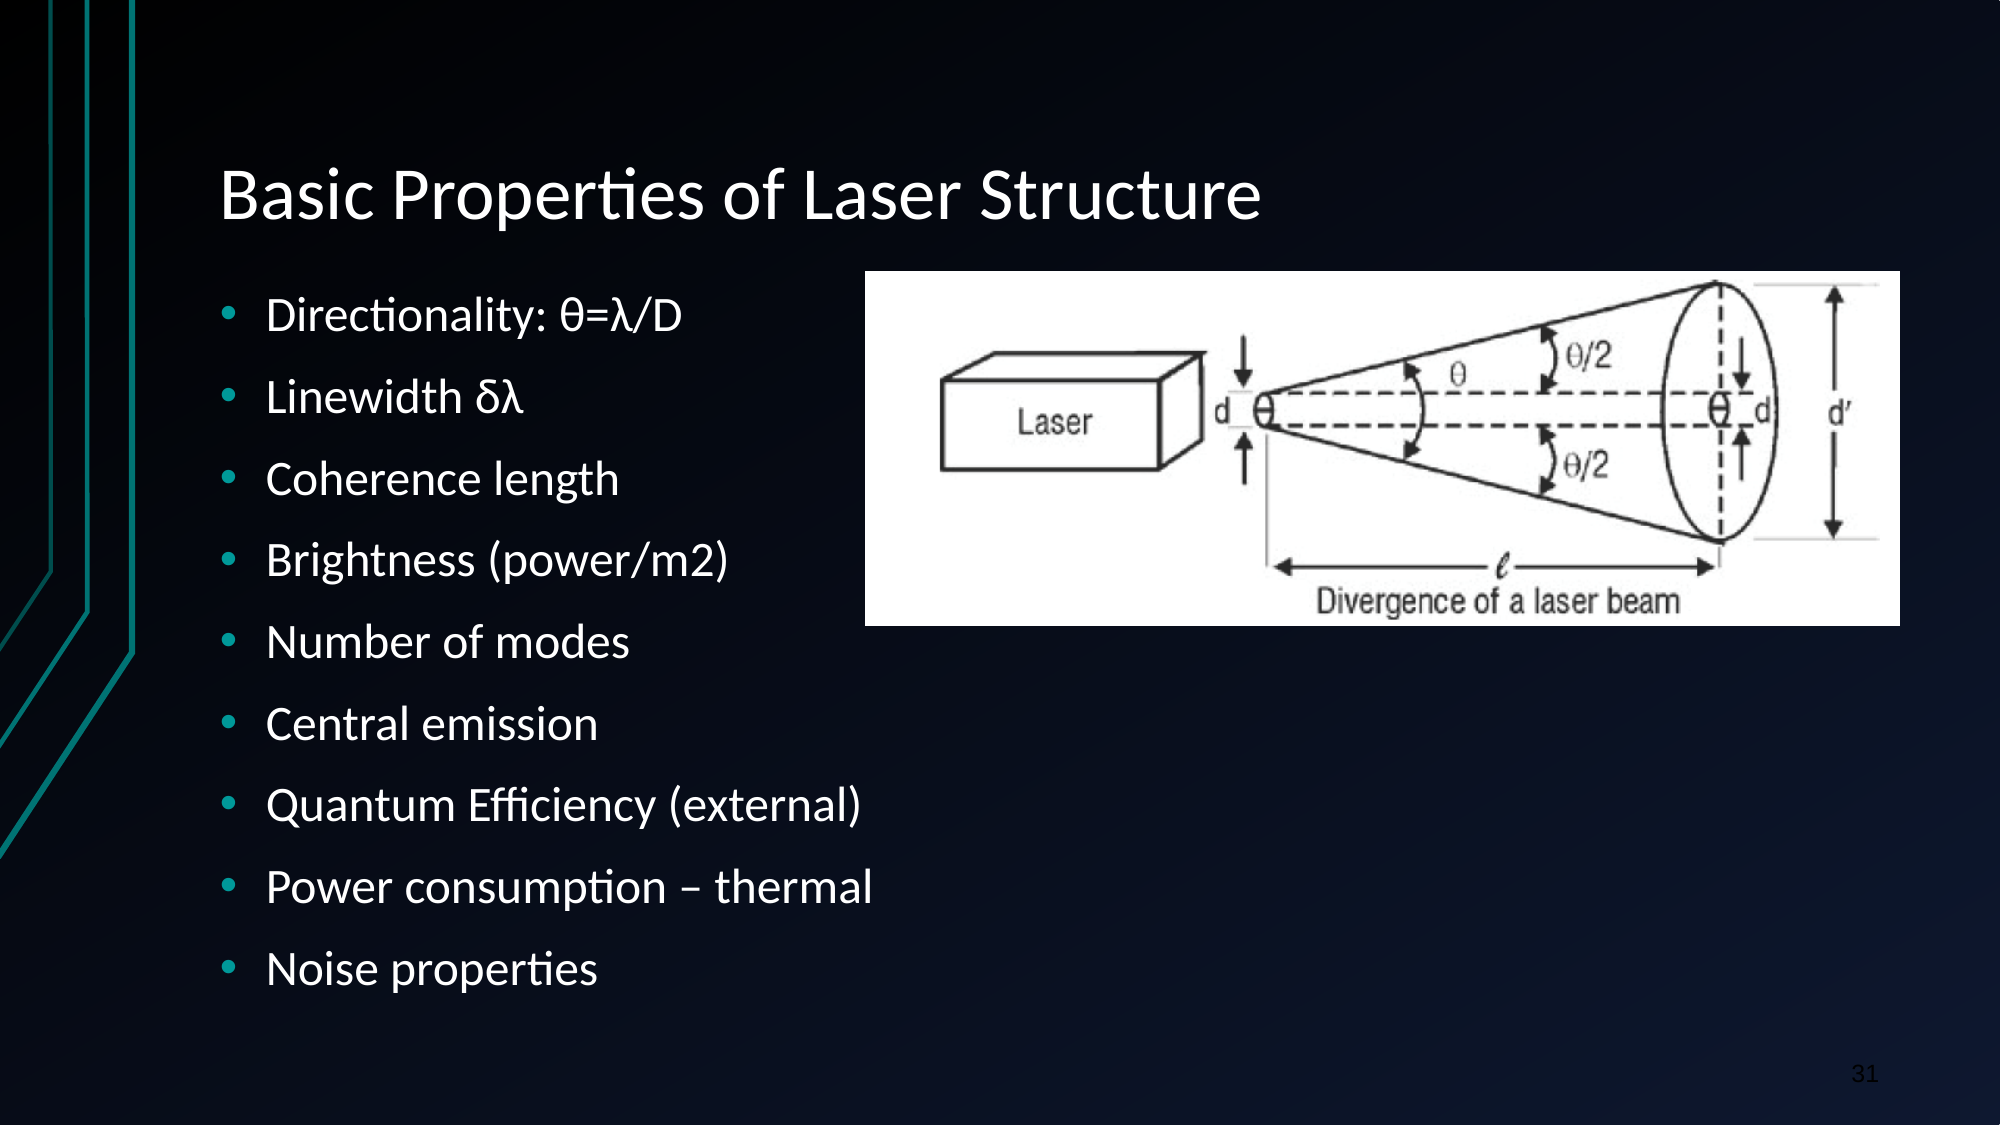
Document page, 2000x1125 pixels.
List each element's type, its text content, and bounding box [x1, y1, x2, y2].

title Basic Properties of Laser Structure [199, 45, 1900, 246]
list Directionality: θ=λ/D Linewidth δλ Coherence length Brightness (power/m2) Number of modes Central emission Quantum Efficiency (external) Power consumption – thermal Noise properties [199, 279, 1900, 1012]
slide_number 31 [1732, 1042, 1900, 1103]
picture [865, 270, 1900, 627]
